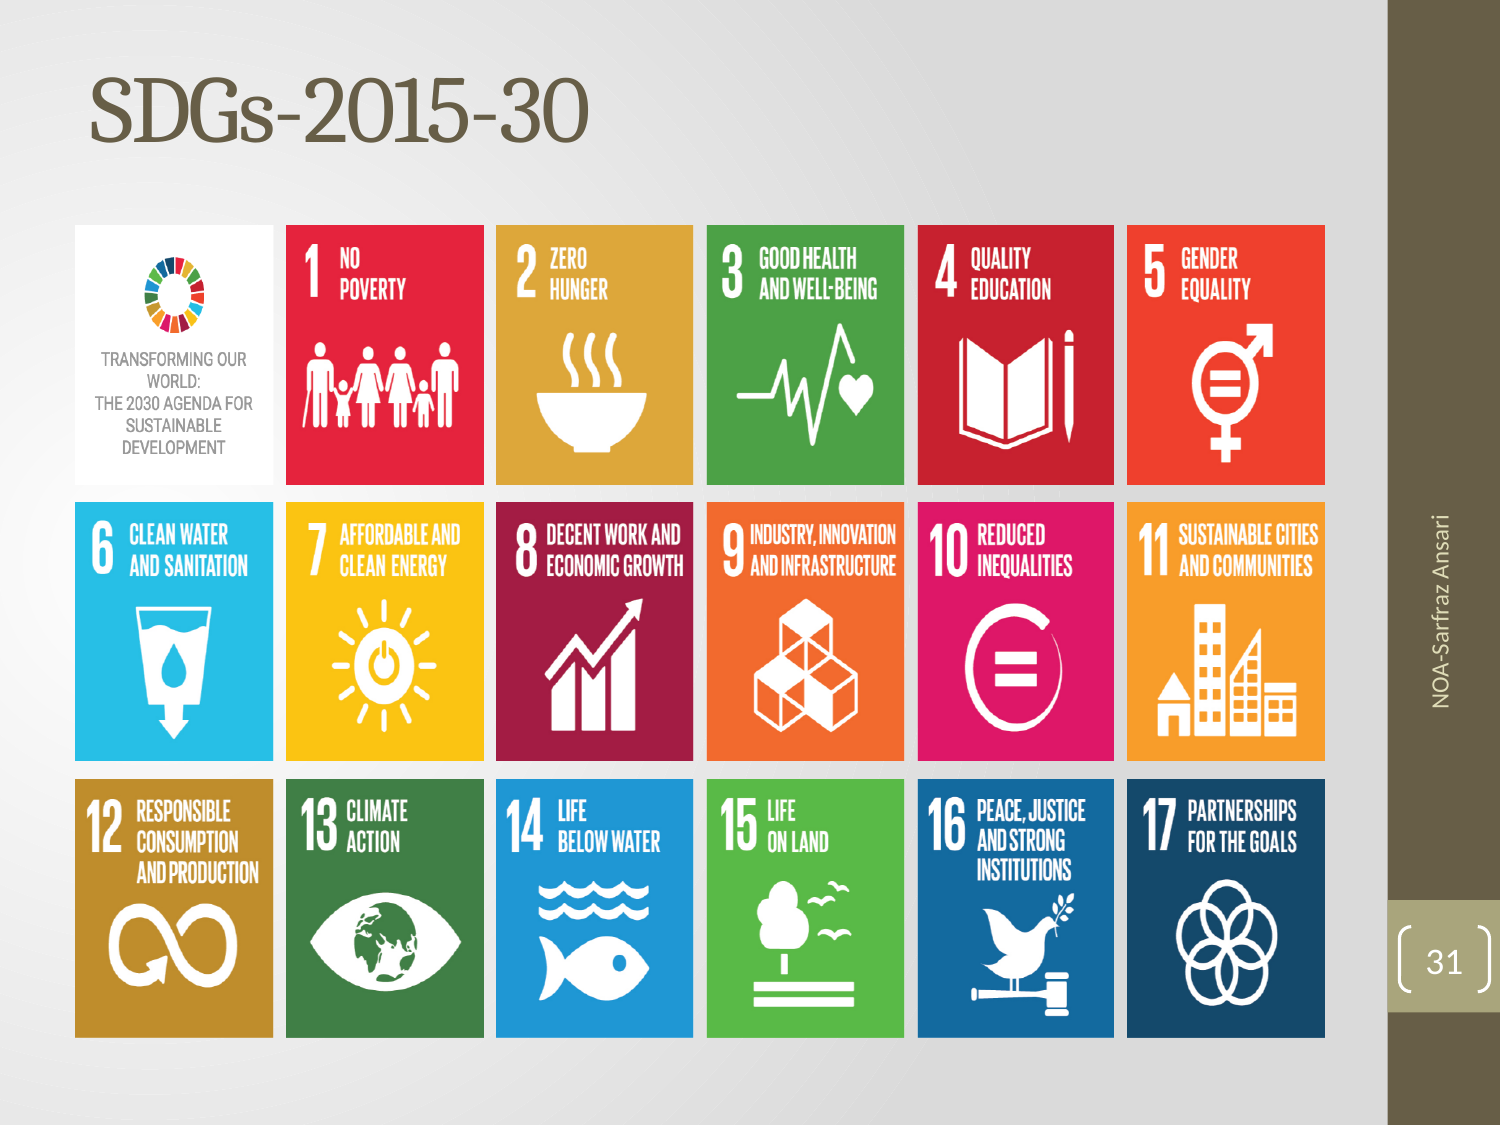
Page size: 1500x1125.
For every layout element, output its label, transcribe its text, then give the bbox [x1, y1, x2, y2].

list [74, 224, 1326, 1038]
footer NOA-Sarfraz Ansari [1408, 500, 1469, 889]
slide_number 31 [1397, 925, 1492, 994]
title SDGs-2015-30 [75, 45, 1325, 163]
